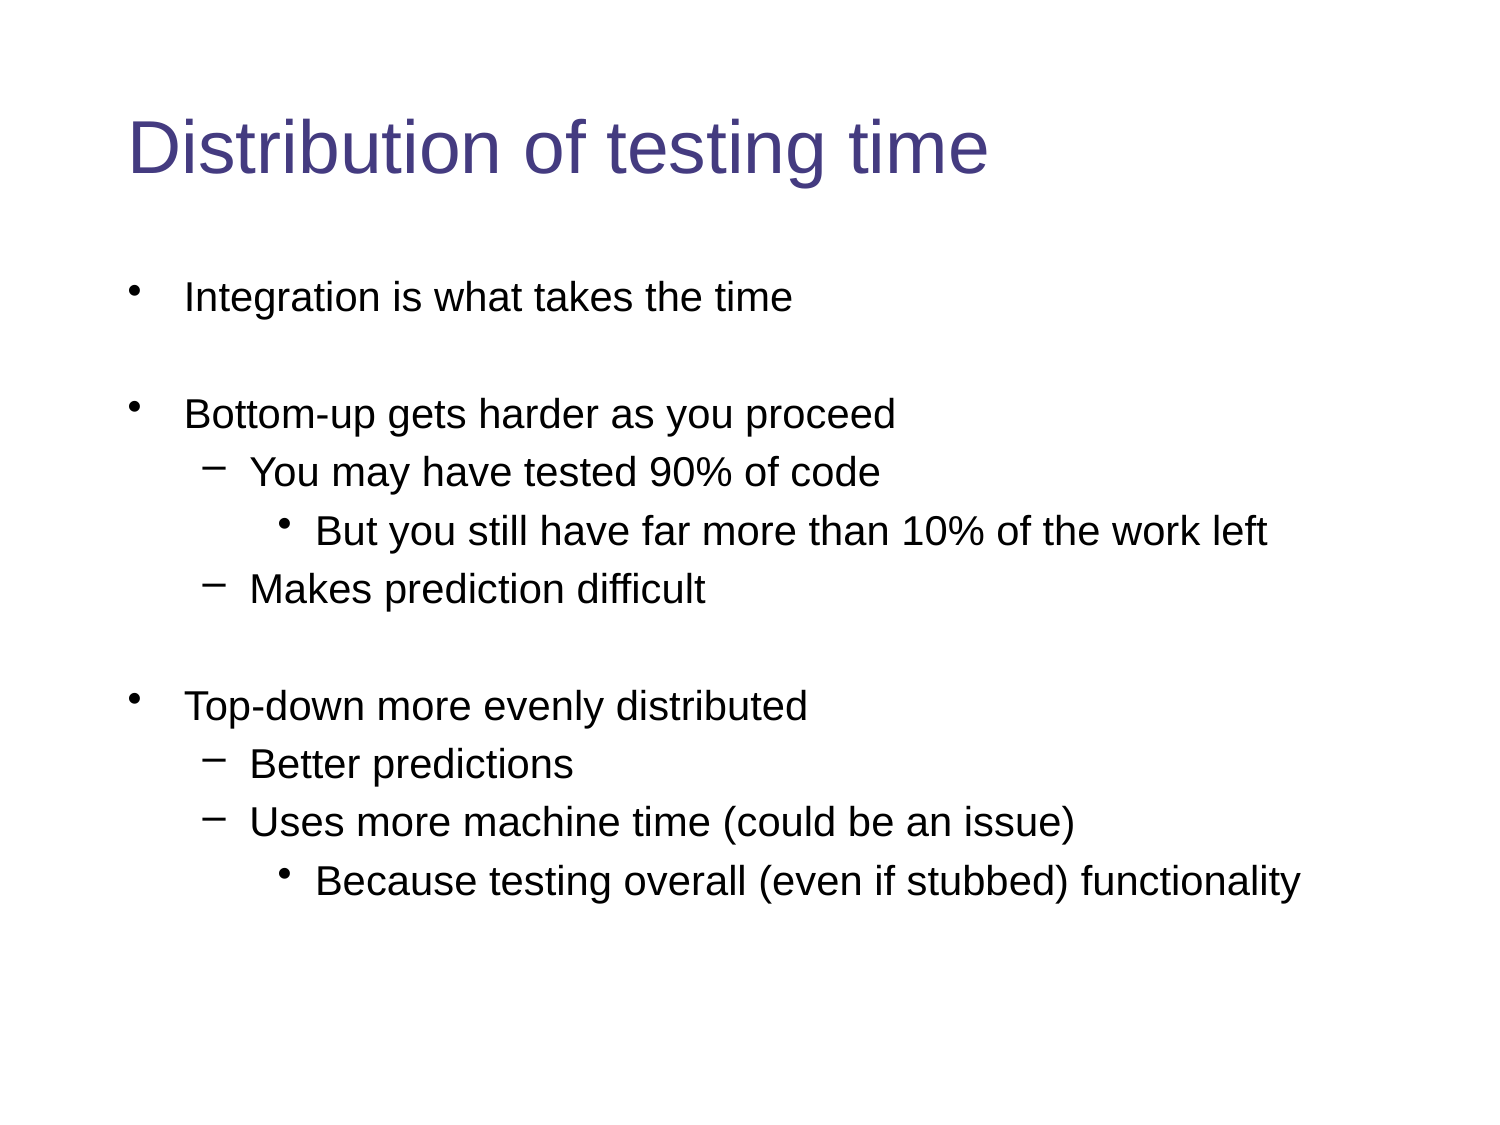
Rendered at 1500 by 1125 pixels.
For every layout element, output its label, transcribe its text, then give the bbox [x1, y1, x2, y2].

list Integration is what takes the time Bottom-up gets harder as you proceed You may have tested 90% of code But you still have far more than 10% of the work left Makes prediction difficult Top-down more evenly distributed Better predictions Uses more machine time (could be an issue) Because testing overall (even if stubbed) functionality [112, 262, 1388, 1000]
title Distribution of testing time [112, 50, 1388, 238]
